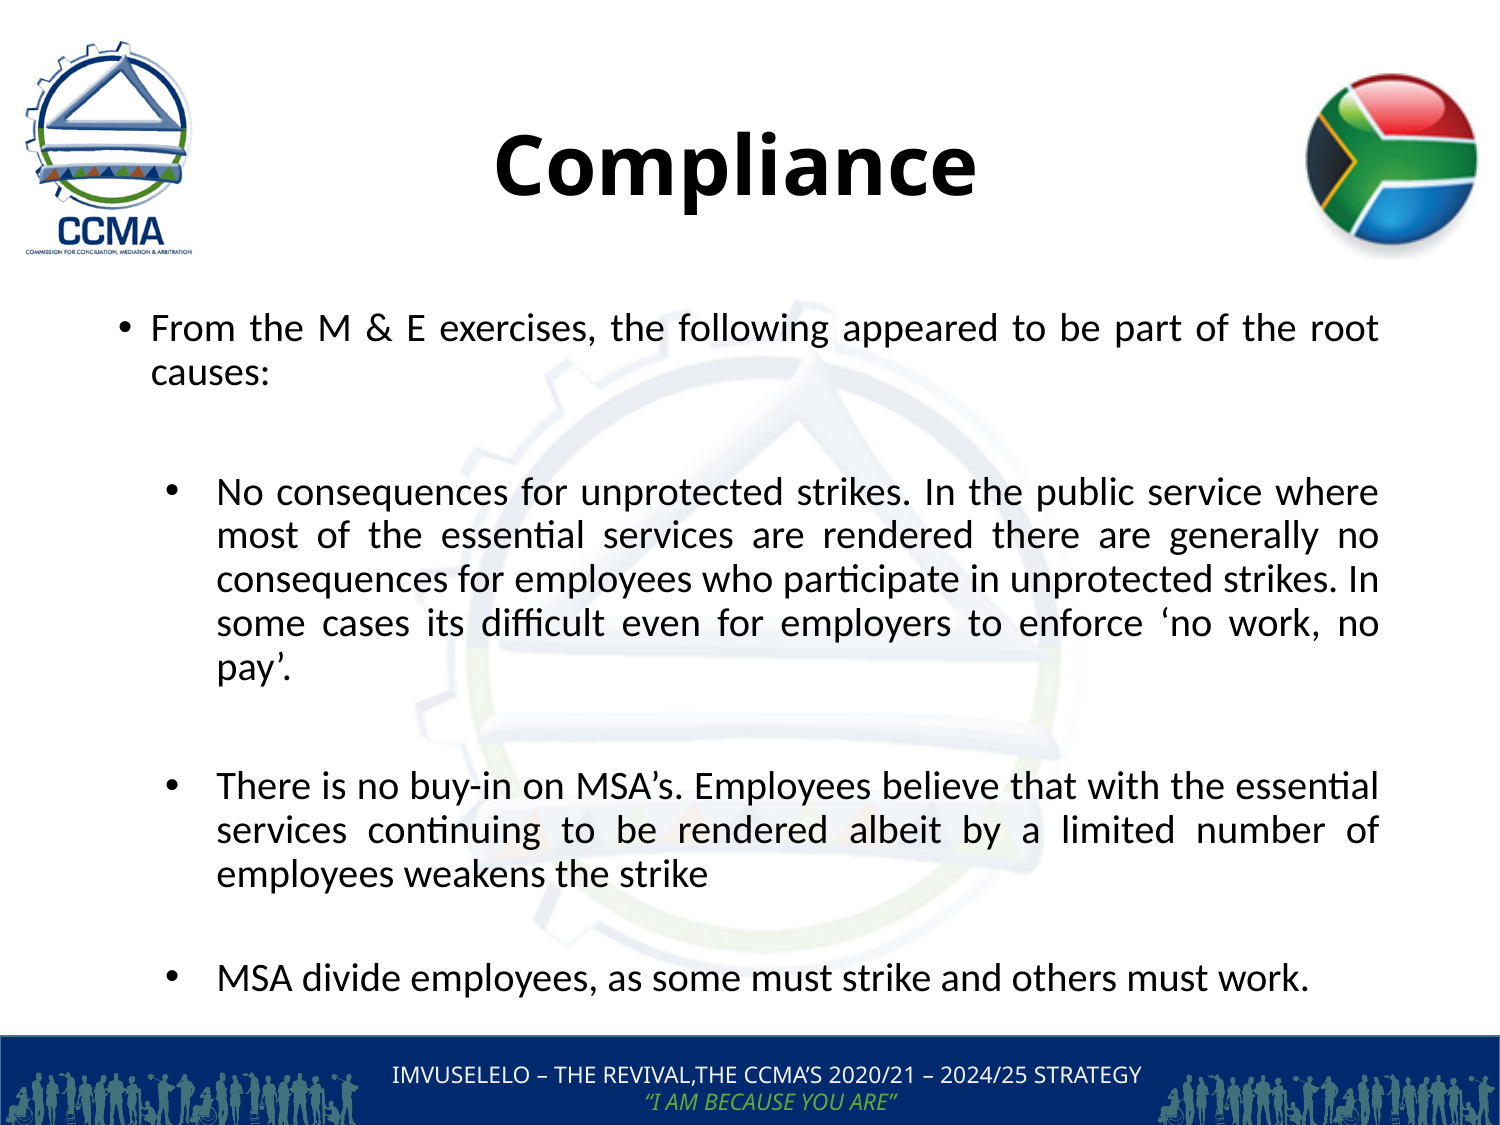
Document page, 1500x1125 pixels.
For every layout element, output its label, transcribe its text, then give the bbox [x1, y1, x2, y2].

picture [24, 41, 193, 259]
title Compliance [284, 59, 1188, 278]
list From the M & E exercises, the following appeared to be part of the root causes: No consequences for unprotected strikes. In the public service where most of the essential services are rendered there are generally no consequences for employees who participate in unprotected strikes. In some cases its difficult even for employers to enforce ‘no work, no pay’. There is no buy-in on MSA’s. Employees believe that with the essential services continuing to be rendered albeit by a limited number of employees weakens the strike MSA divide employees, as some must strike and others must work. [103, 299, 1397, 1014]
picture [1298, 72, 1485, 259]
